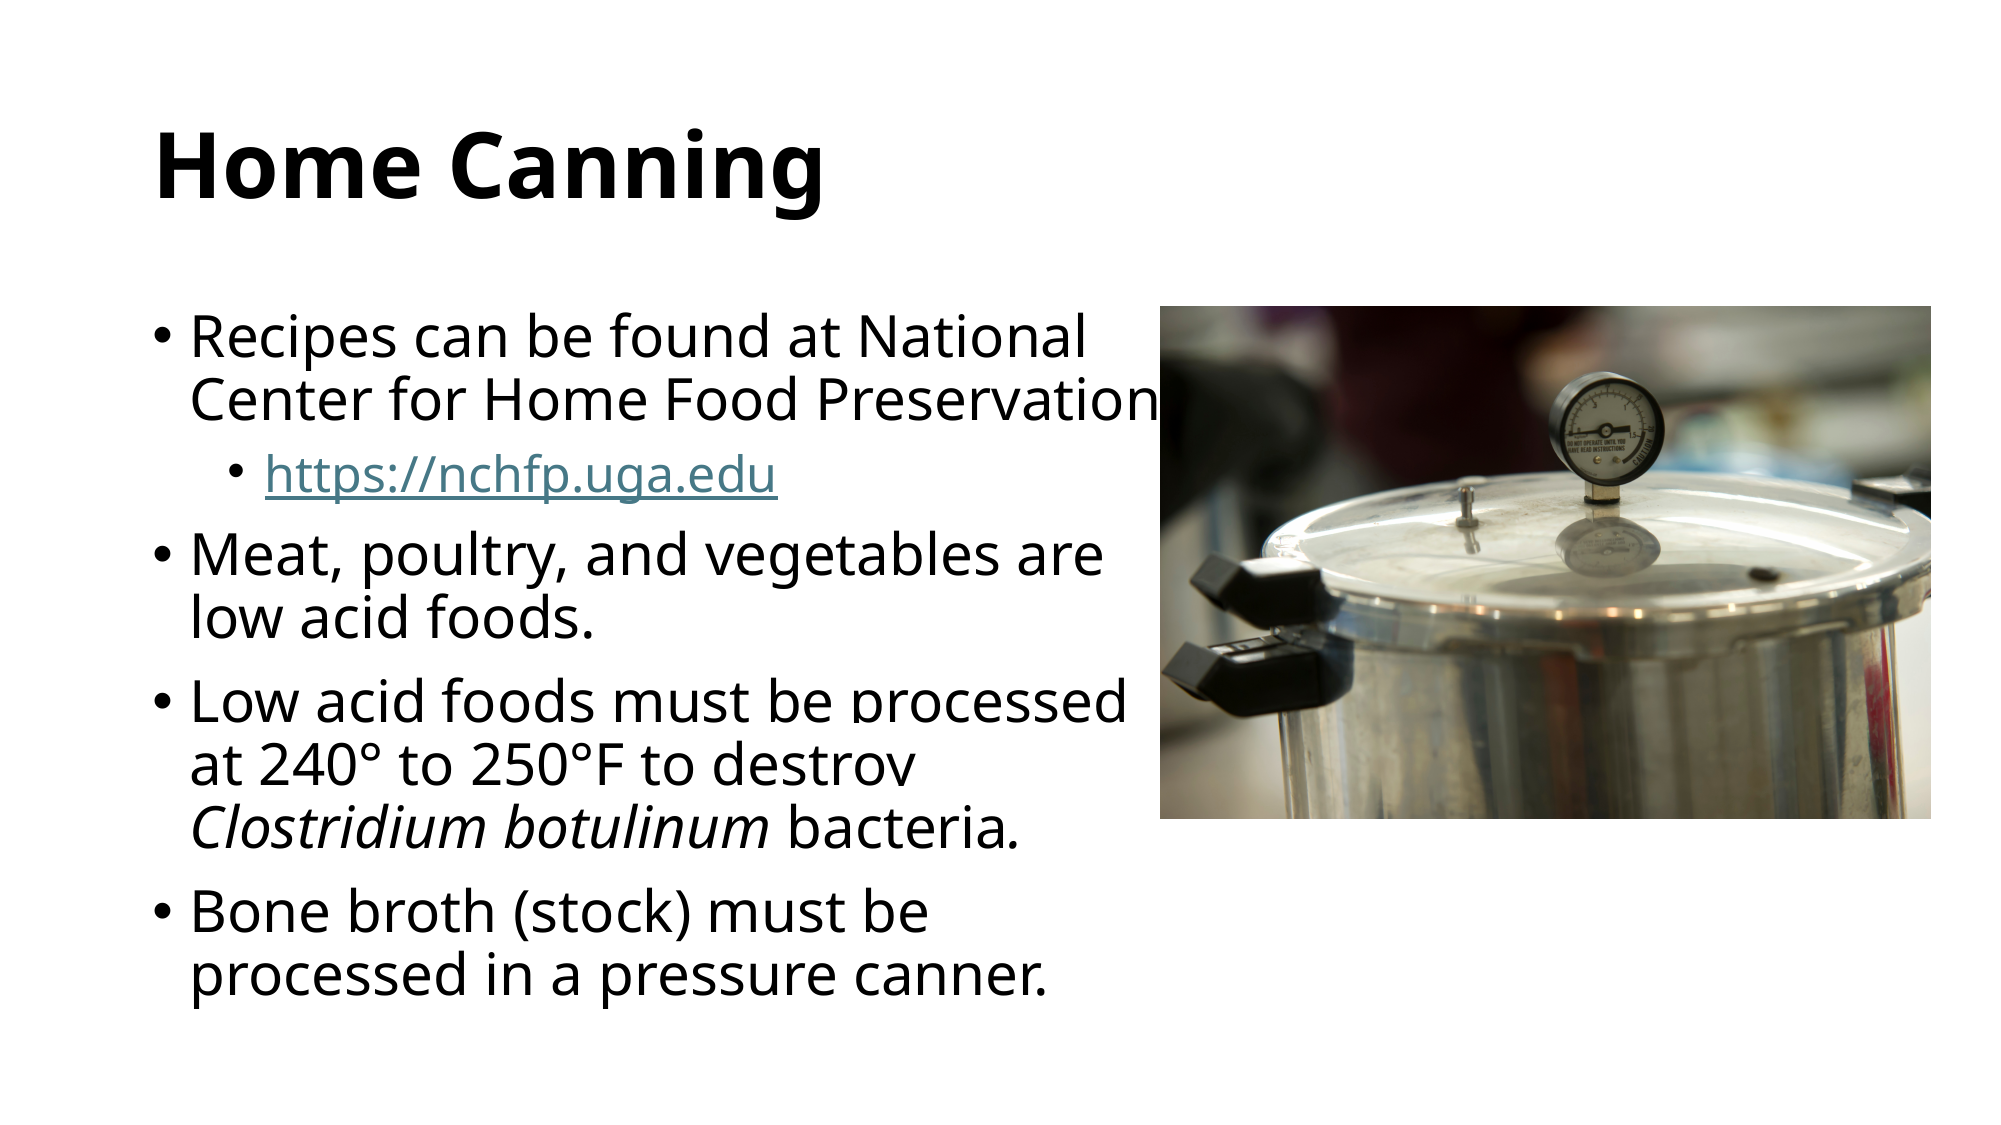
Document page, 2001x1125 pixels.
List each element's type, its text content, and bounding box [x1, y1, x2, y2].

list Recipes can be found at National Center for Home Food Preservation https://nchfp.uga.edu Meat, poultry, and vegetables are low acid foods. Low acid foods must be processed at 240° to 250°F to destroy Clostridium botulinum bacteria. Bone broth (stock) must be processed in a pressure canner. [137, 299, 1183, 1014]
picture [1159, 305, 1931, 820]
title Home Canning [137, 59, 1863, 278]
